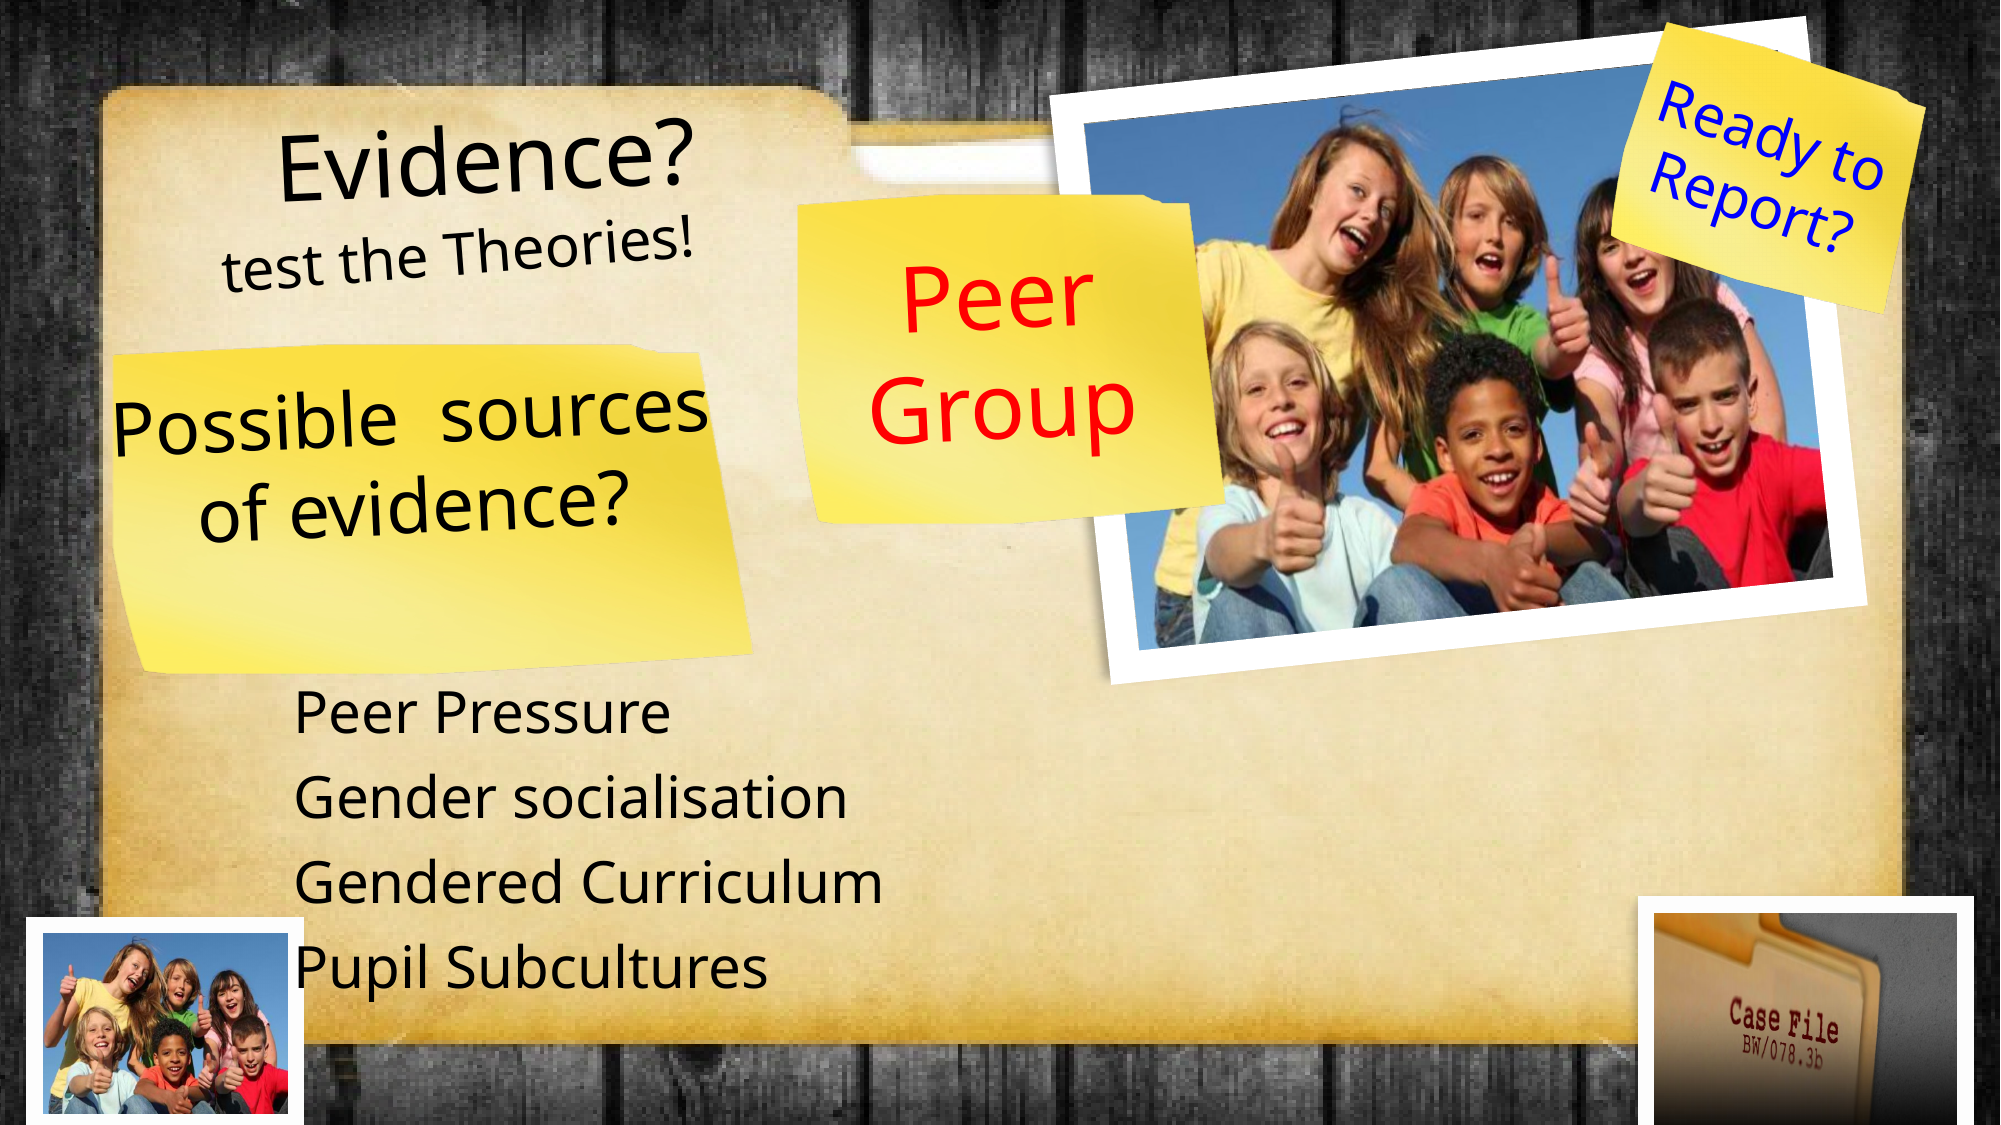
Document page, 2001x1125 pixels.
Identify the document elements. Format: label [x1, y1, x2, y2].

picture [0, 0, 2000, 1125]
text_box [652, 150, 1347, 599]
